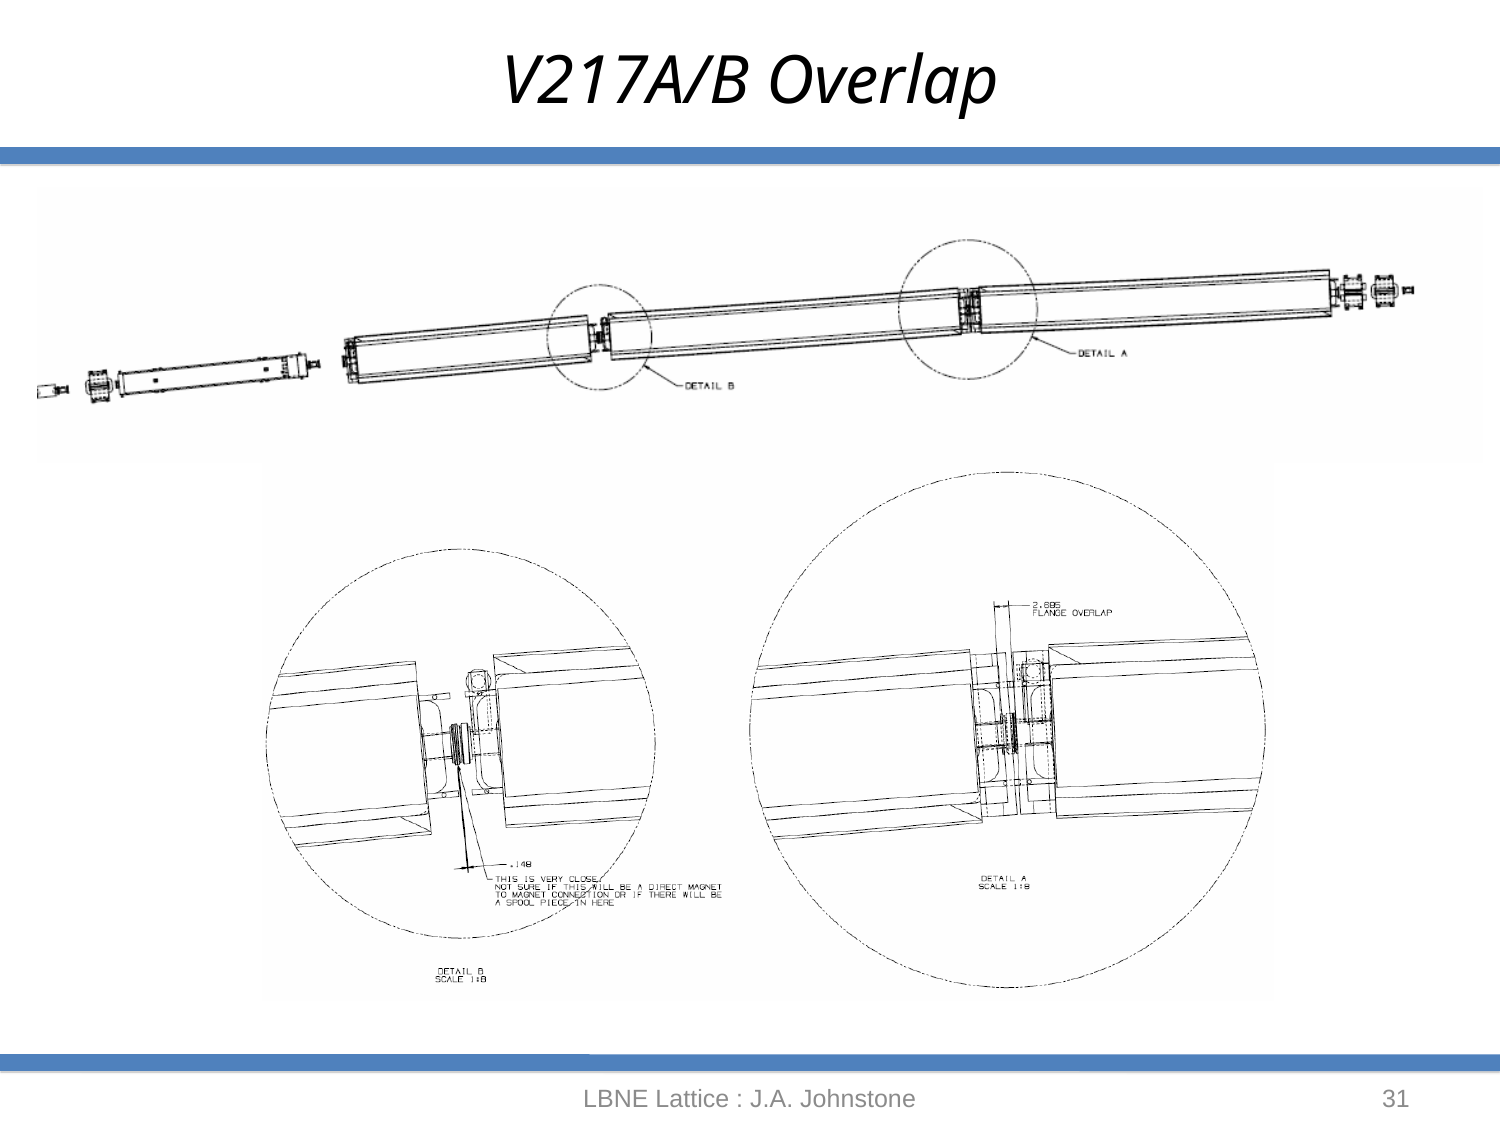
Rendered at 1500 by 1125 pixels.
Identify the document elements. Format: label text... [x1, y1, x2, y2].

picture [37, 187, 1483, 1001]
slide_number 31 [1074, 1074, 1425, 1120]
footer LBNE Lattice : J.A. Johnstone [512, 1074, 988, 1120]
title V217A/B Overlap [75, 9, 1426, 144]
